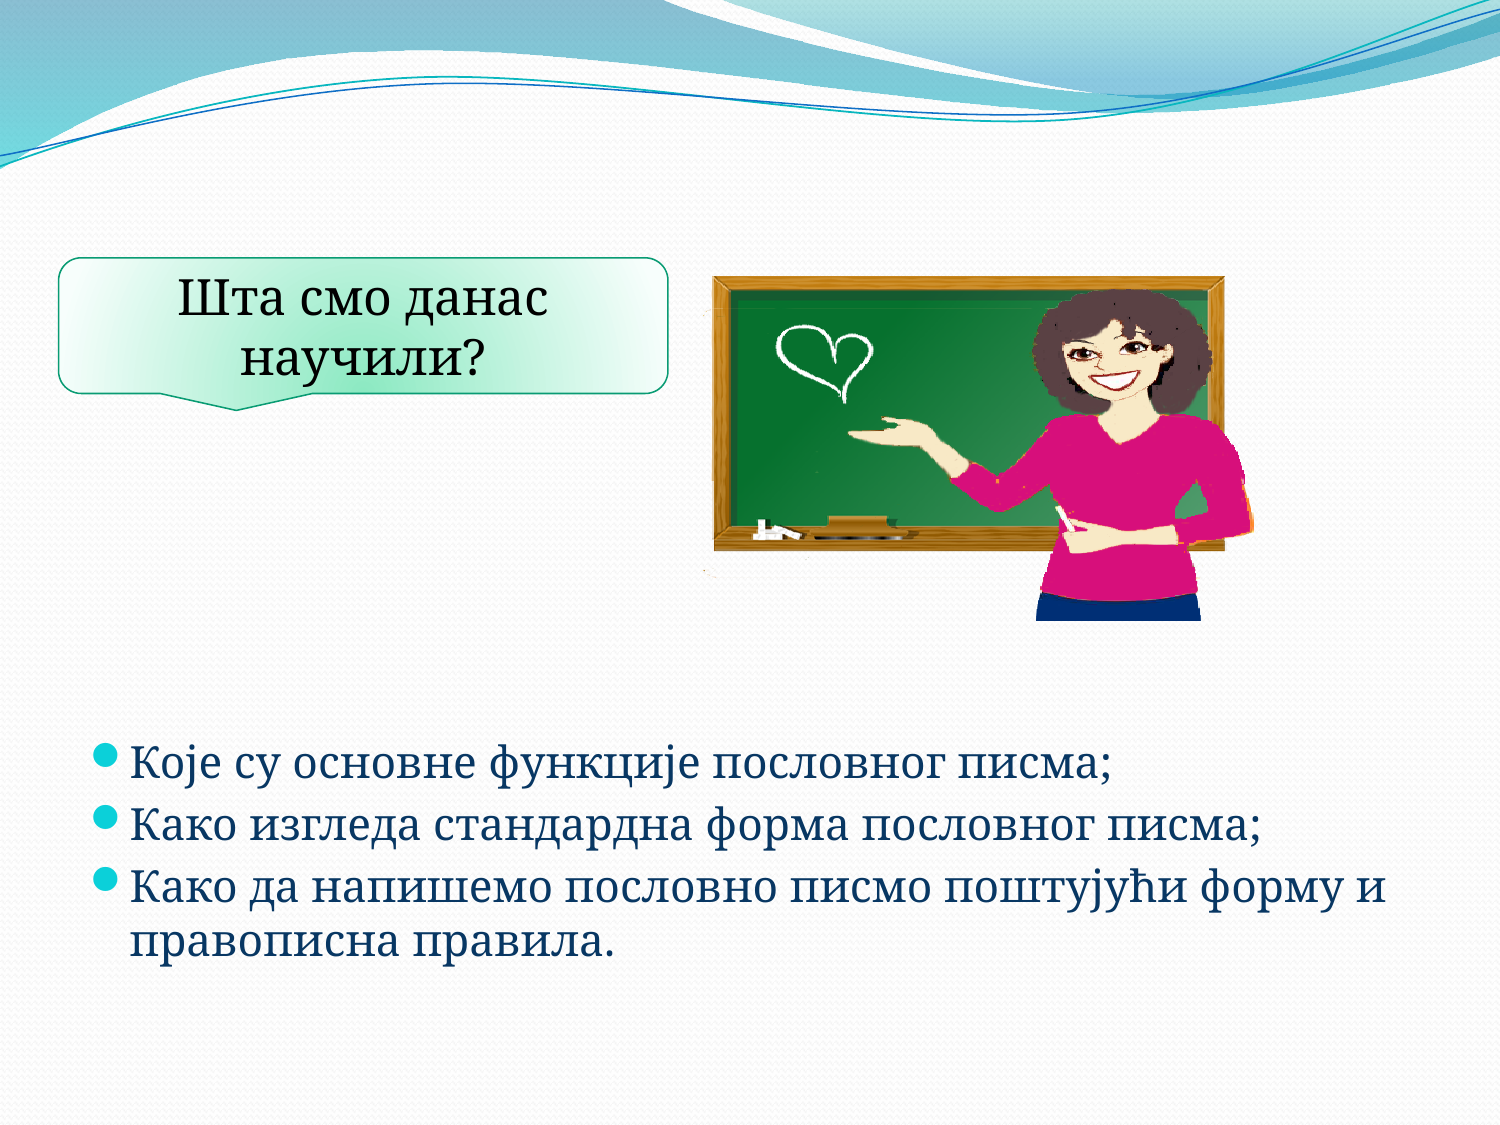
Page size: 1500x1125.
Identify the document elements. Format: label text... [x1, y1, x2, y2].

list Које су основне функције пословног писма; Како изгледа стандардна форма пословног писма; Како да напишемо пословно писмо поштујући форму и правописна правила. [75, 726, 1425, 1038]
text_box Шта смо данас научили? [57, 257, 669, 412]
picture [702, 269, 1255, 622]
